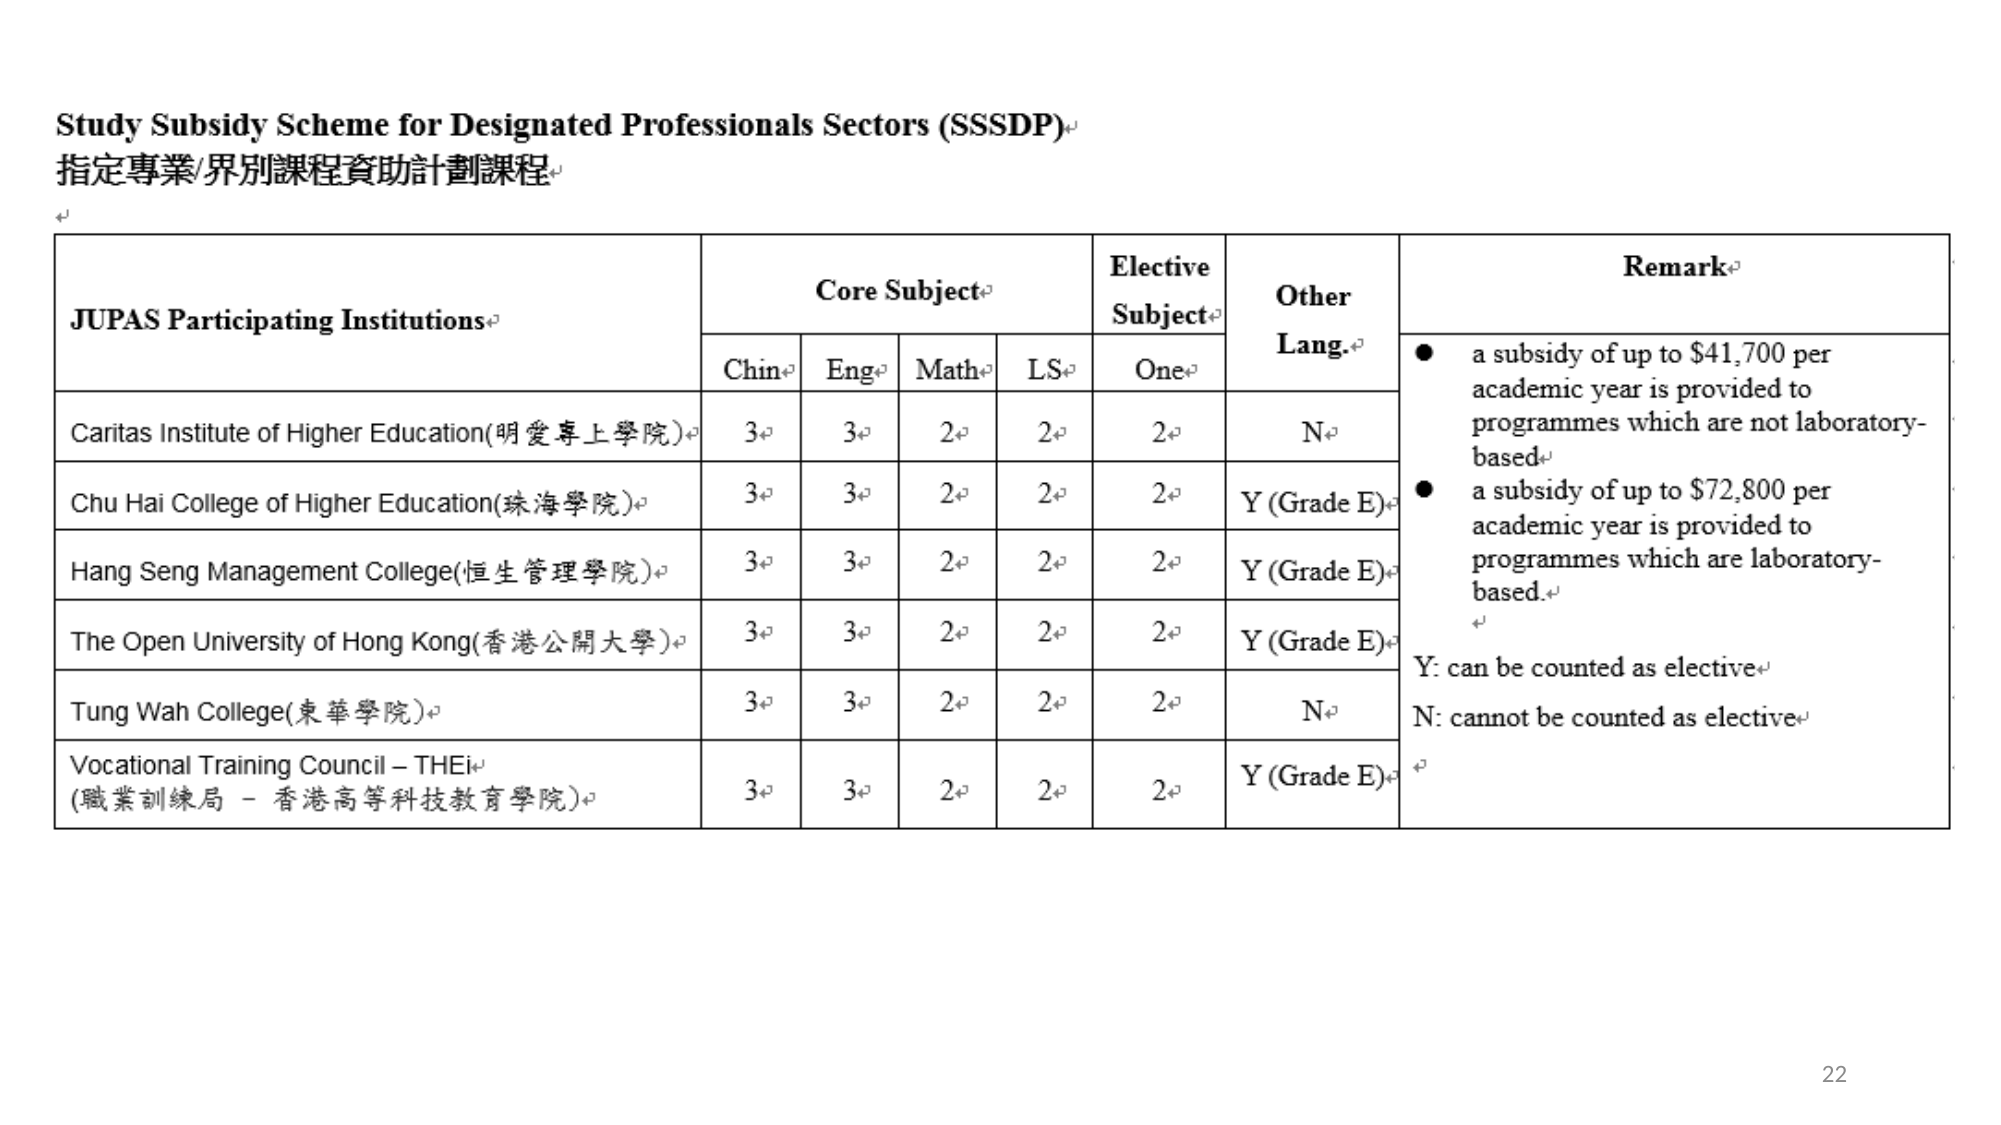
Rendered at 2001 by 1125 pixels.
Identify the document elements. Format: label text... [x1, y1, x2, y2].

slide_number 22 [1412, 1042, 1863, 1103]
picture [46, 103, 1955, 840]
